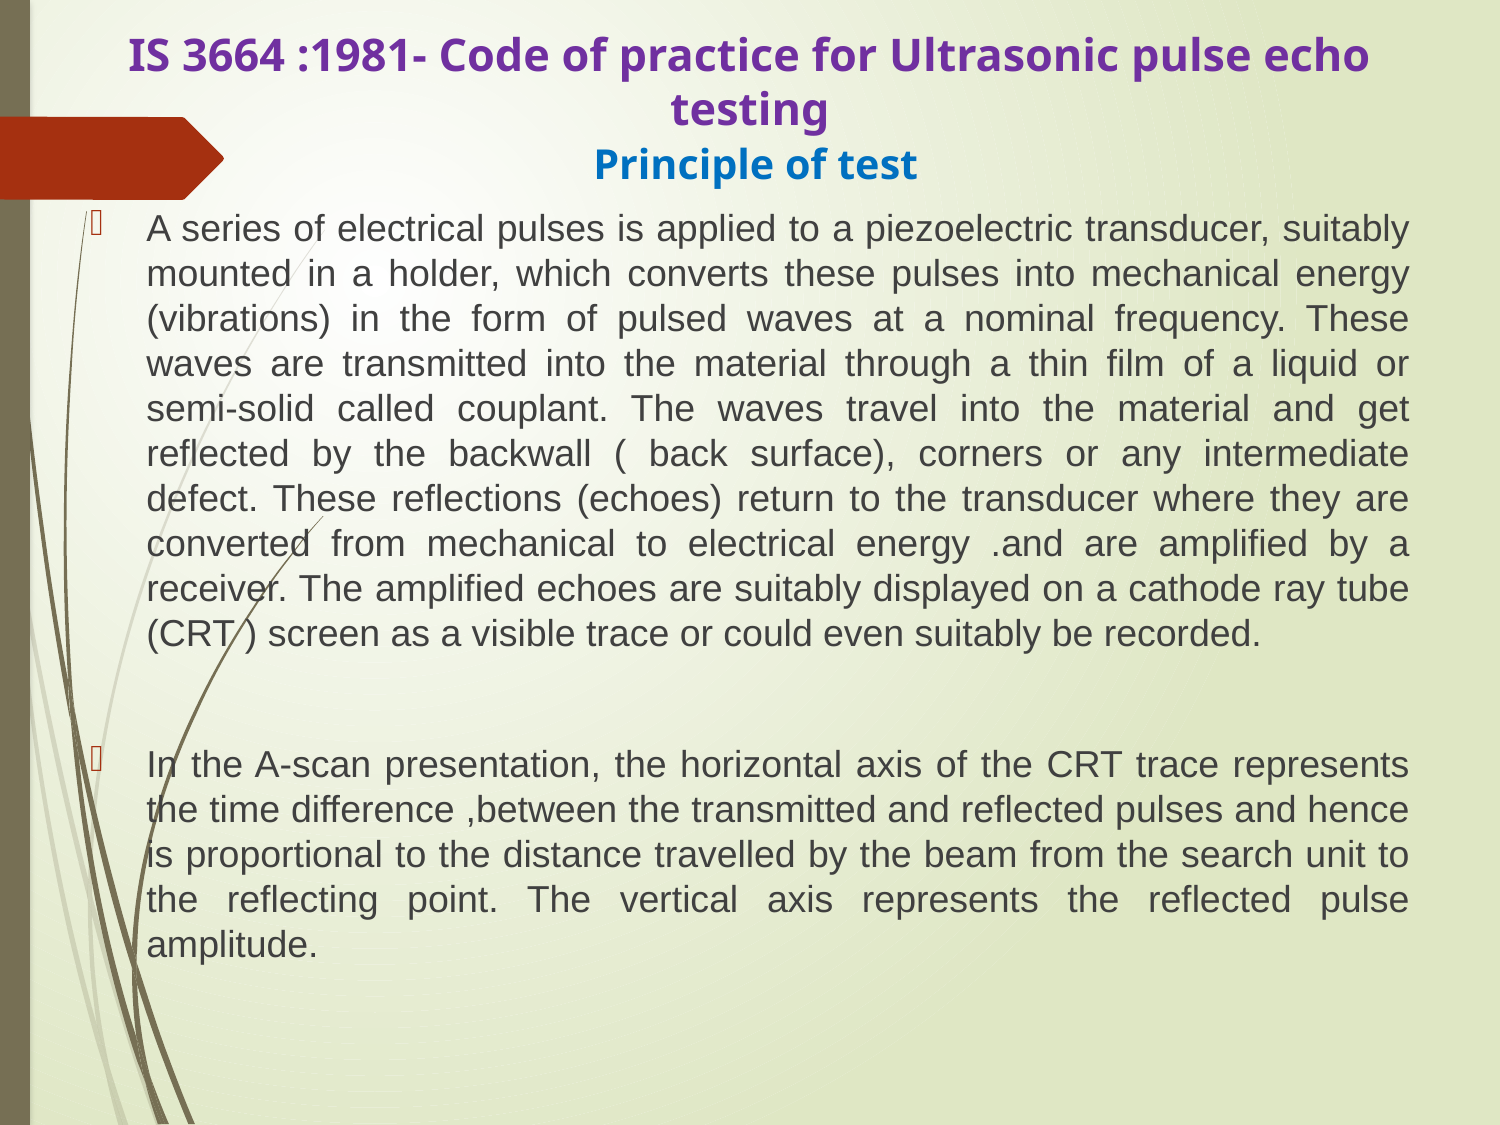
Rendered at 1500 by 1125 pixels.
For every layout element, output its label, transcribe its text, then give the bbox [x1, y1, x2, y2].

title IS 3664 :1981- Code of practice for Ultrasonic pulse echo testing Principle of test [75, 19, 1425, 196]
list A series of electrical pulses is applied to a piezoelectric transducer, suitably mounted in a holder, which converts these pulses into mechanical energy (vibrations) in the form of pulsed waves at a nominal frequency. These waves are transmitted into the material through a thin film of a liquid or semi-solid called couplant. The waves travel into the material and get reflected by the backwall ( back surface), corners or any intermediate defect. These reflections (echoes) return to the transducer where they are converted from mechanical to electrical energy .and are amplified by a receiver. The amplified echoes are suitably displayed on a cathode ray tube (CRT ) screen as a visible trace or could even suitably be recorded. In the A-scan presentation, the horizontal axis of the CRT trace represents the time difference ,between the transmitted and reflected pulses and hence is proportional to the distance travelled by the beam from the search unit to the reflecting point. The vertical axis represents the reflected pulse amplitude. [75, 196, 1425, 1055]
